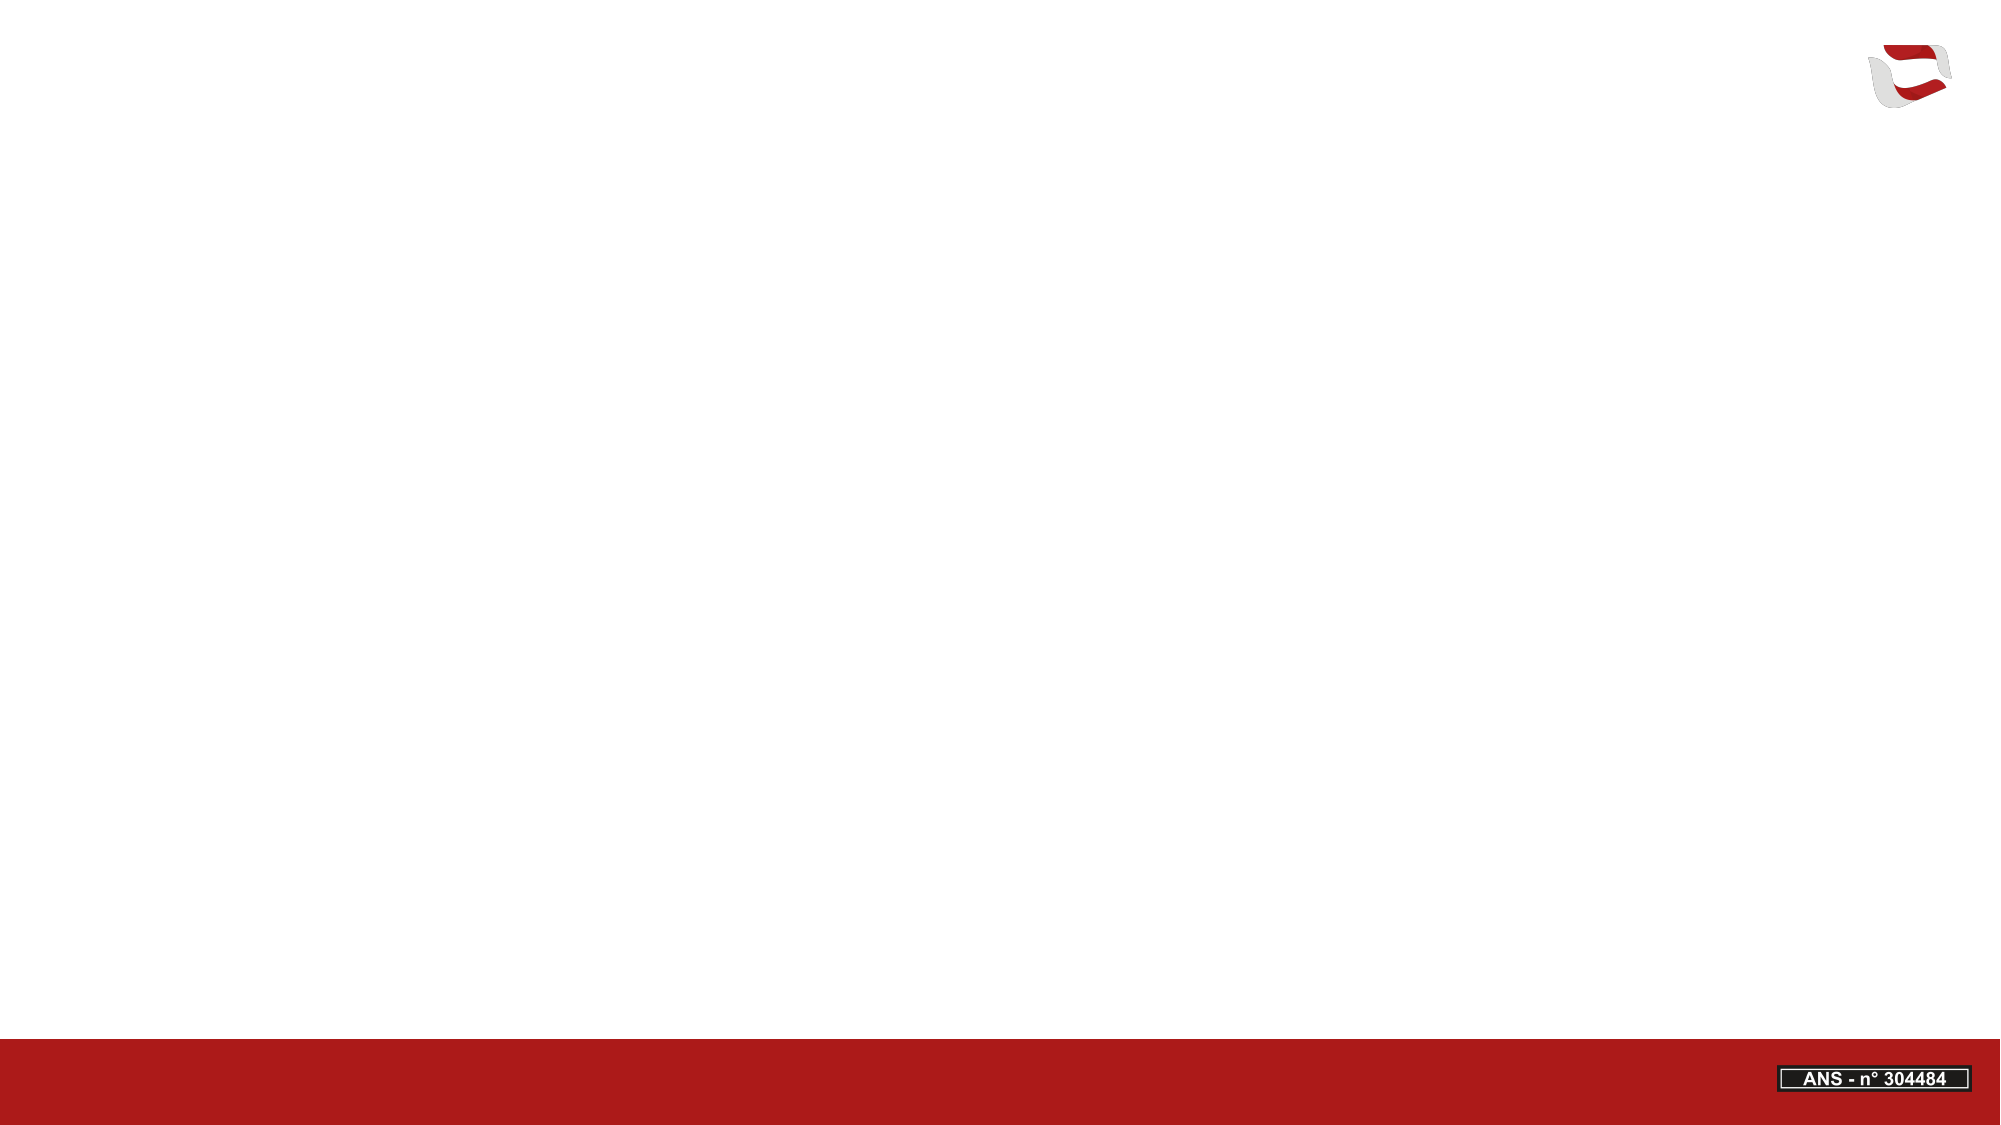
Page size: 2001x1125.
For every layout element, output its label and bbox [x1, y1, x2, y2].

picture [1868, 45, 1952, 108]
text_box [0, 1037, 2000, 1125]
picture [1777, 1064, 1972, 1093]
